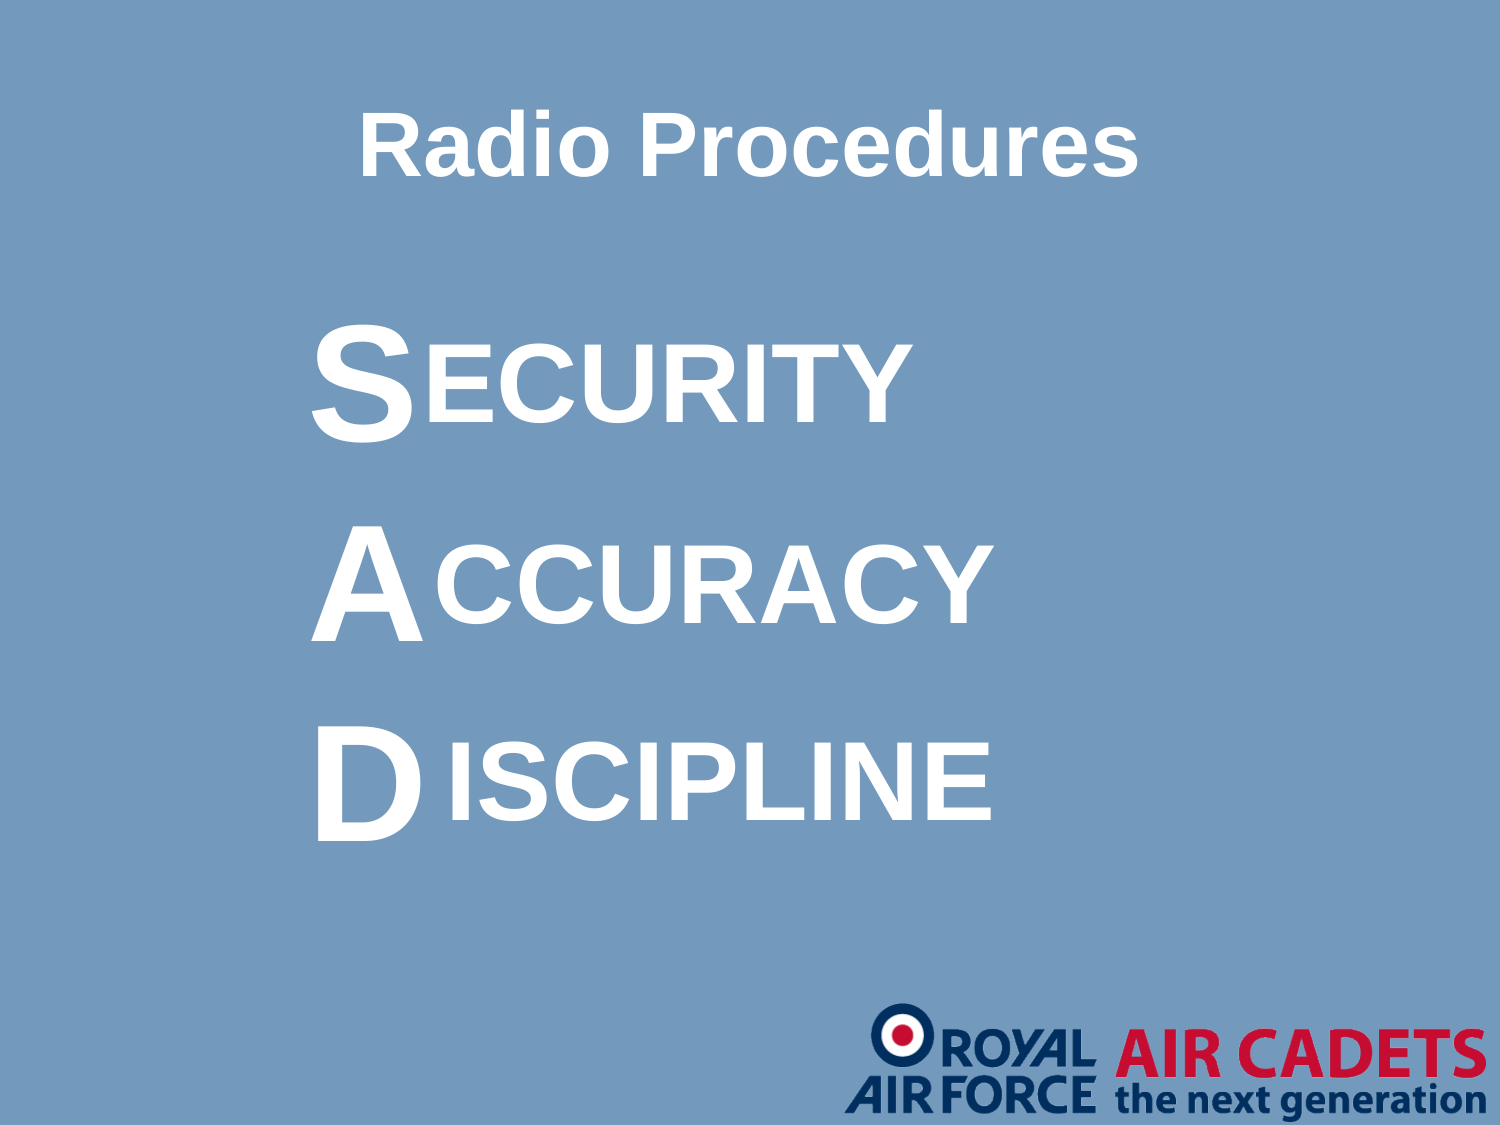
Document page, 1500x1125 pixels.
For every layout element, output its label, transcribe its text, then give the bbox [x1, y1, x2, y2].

text_box CCURACY [419, 503, 1211, 654]
text_box S A D [292, 267, 683, 882]
text_box Radio Procedures [0, 90, 1500, 204]
text_box ECURITY [407, 302, 1176, 453]
text_box ISCIPLINE [431, 716, 1176, 898]
picture [844, 1003, 1486, 1122]
